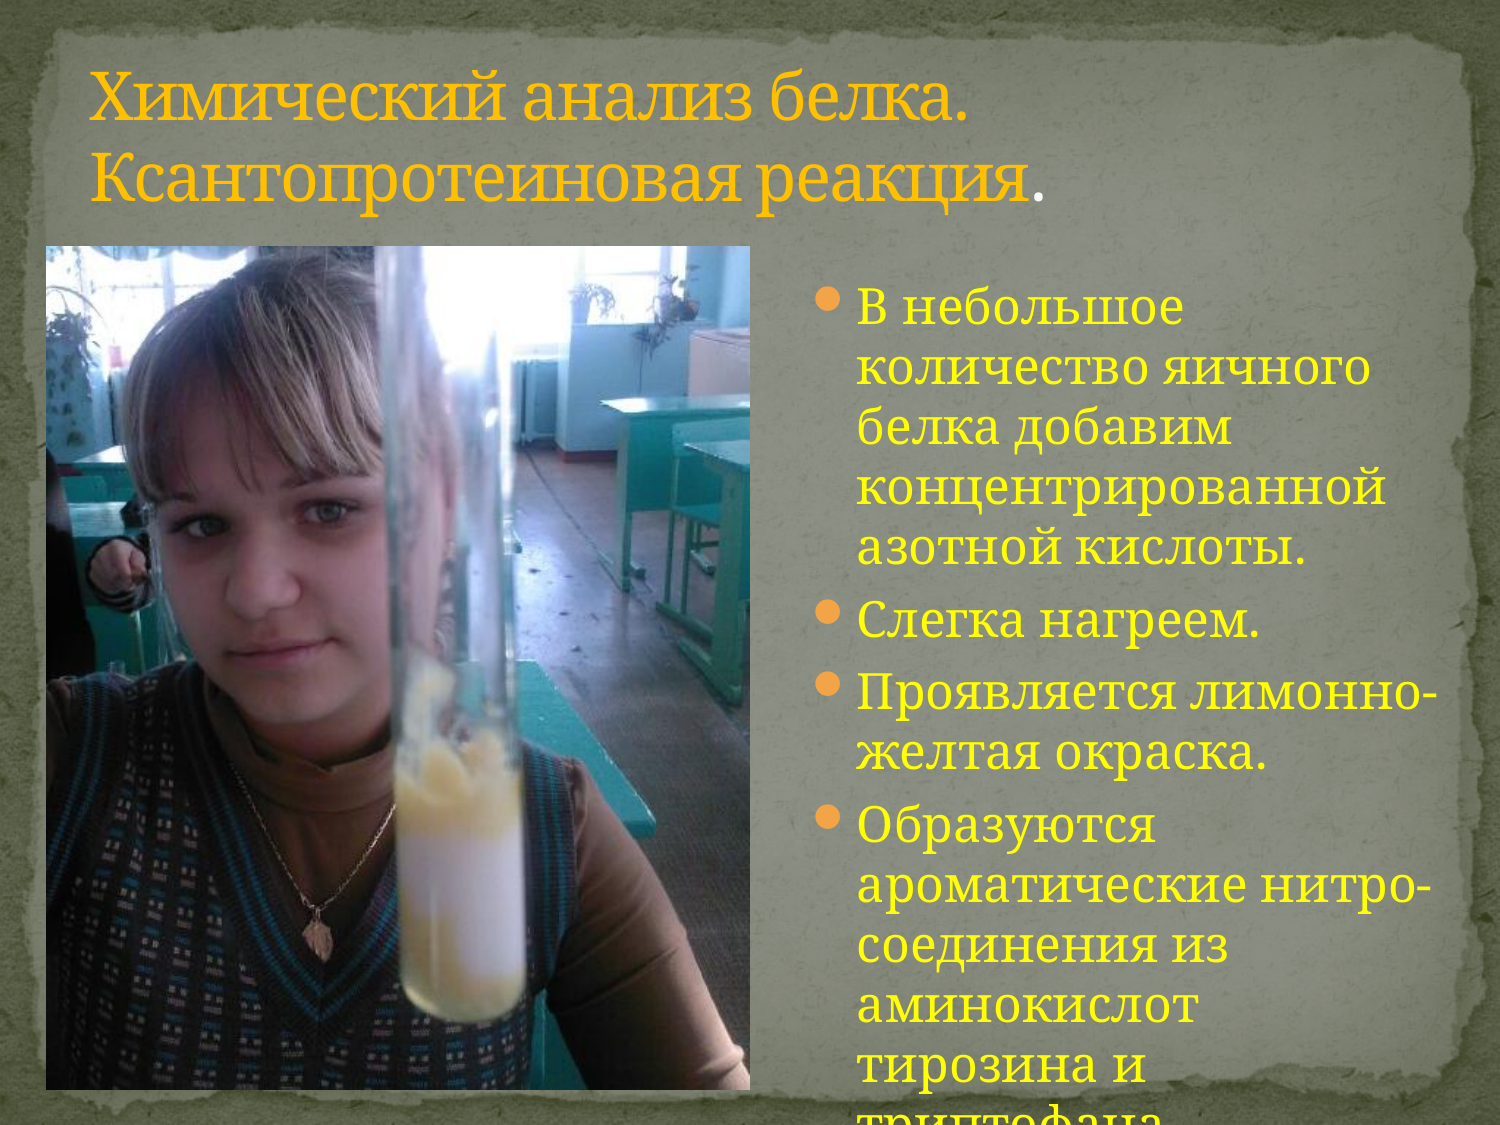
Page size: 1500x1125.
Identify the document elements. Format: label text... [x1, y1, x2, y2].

picture [46, 246, 750, 1090]
title Химический анализ белка. Ксантопротеиновая реакция. [74, 45, 1425, 223]
list В небольшое количество яичного белка добавим концентрированной азотной кислоты. Слегка нагреем. Проявляется лимонно-желтая окраска. Образуются ароматические нитро-соединения из аминокислот тирозина и триптофана. [797, 267, 1460, 1125]
